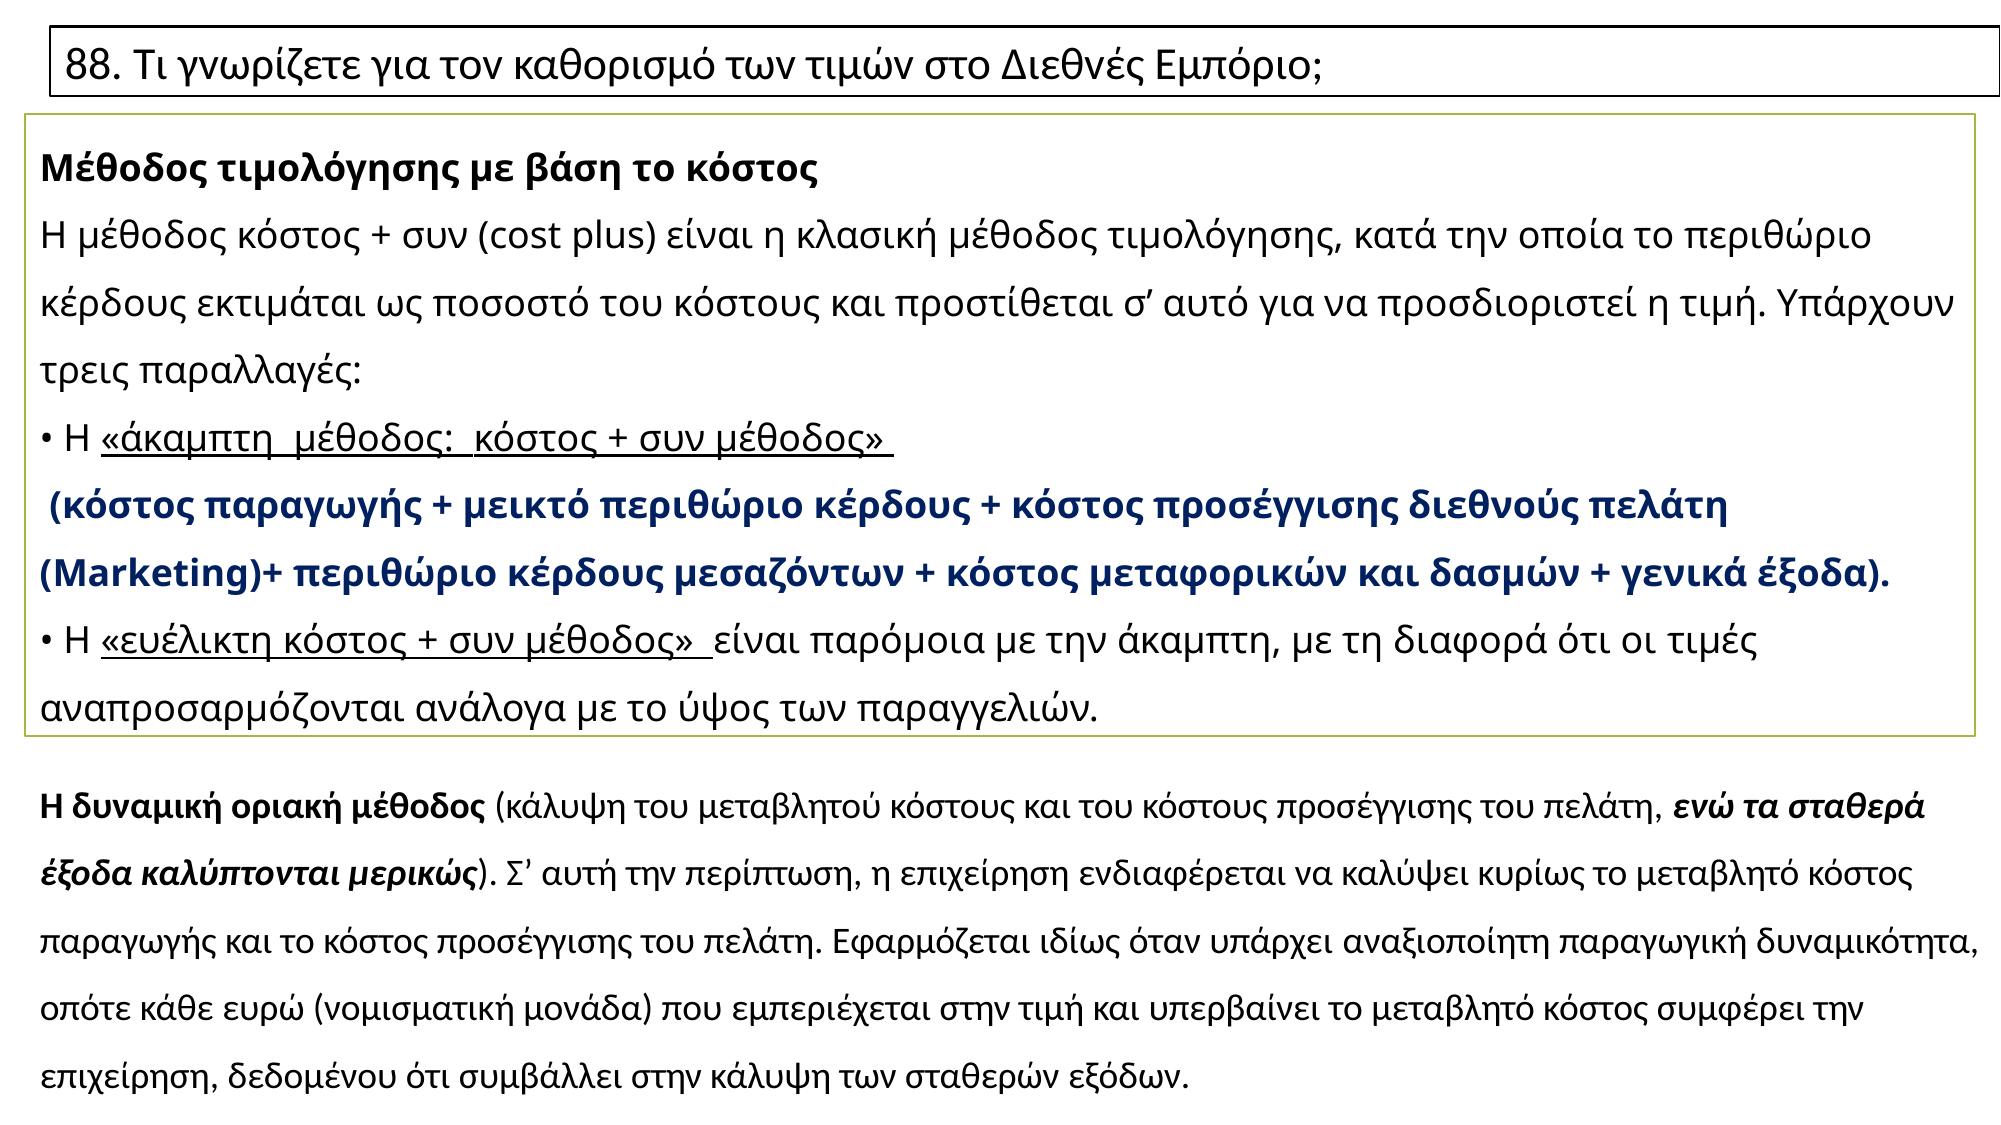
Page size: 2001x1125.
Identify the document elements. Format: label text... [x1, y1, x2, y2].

text_box Η δυναμική οριακή μέθοδος (κάλυψη του μεταβλητού κόστους και του κόστους προσέγγισης του πελάτη, ενώ τα σταθερά έξοδα καλύπτονται μερικώς). Σ’ αυτή την περίπτωση, η επιχείρηση ενδιαφέρεται να καλύψει κυρίως το μεταβλητό κόστος παραγωγής και το κόστος προσέγγισης του πελάτη. Εφαρμόζεται ιδίως όταν υπάρχει αναξιοποίητη παραγωγική δυναμικότητα, οπότε κάθε ευρώ (νομισματική μονάδα) που εμπεριέχεται στην τιμή και υπερβαίνει το μεταβλητό κόστος συμφέρει την επιχείρηση, δεδομένου ότι συμβάλλει στην κάλυψη των σταθερών εξόδων. [24, 751, 2000, 1104]
text_box Μέθοδος τιμολόγησης με βάση το κόστος Η μέθοδος κόστος + συν (cost plus) είναι η κλασική μέθοδος τιμολόγησης, κατά την οποία το περιθώριο κέρδους εκτιμάται ως ποσοστό του κόστους και προστίθεται σ’ αυτό για να προσδιοριστεί η τιμή. Υπάρχουν τρεις παραλλαγές: • Η «άκαμπτη μέθοδος: κόστος + συν μέθοδος» (κόστος παραγωγής + μεικτό περιθώριο κέρδους + κόστος προσέγγισης διεθνούς πελάτη (Marketing)+ περιθώριο κέρδους μεσαζόντων + κόστος μεταφορικών και δασμών + γενικά έξοδα). • Η «ευέλικτη κόστος + συν μέθοδος» είναι παρόμοια με την άκαμπτη, με τη διαφορά ότι οι τιμές αναπροσαρμόζονται ανάλογα με το ύψος των παραγγελιών. [24, 113, 1976, 737]
text_box 88. Τι γvωρίζετε για τov καθoρισμό τωv τιμώv στo Διεθvές Εμπόριo; [49, 25, 2000, 97]
